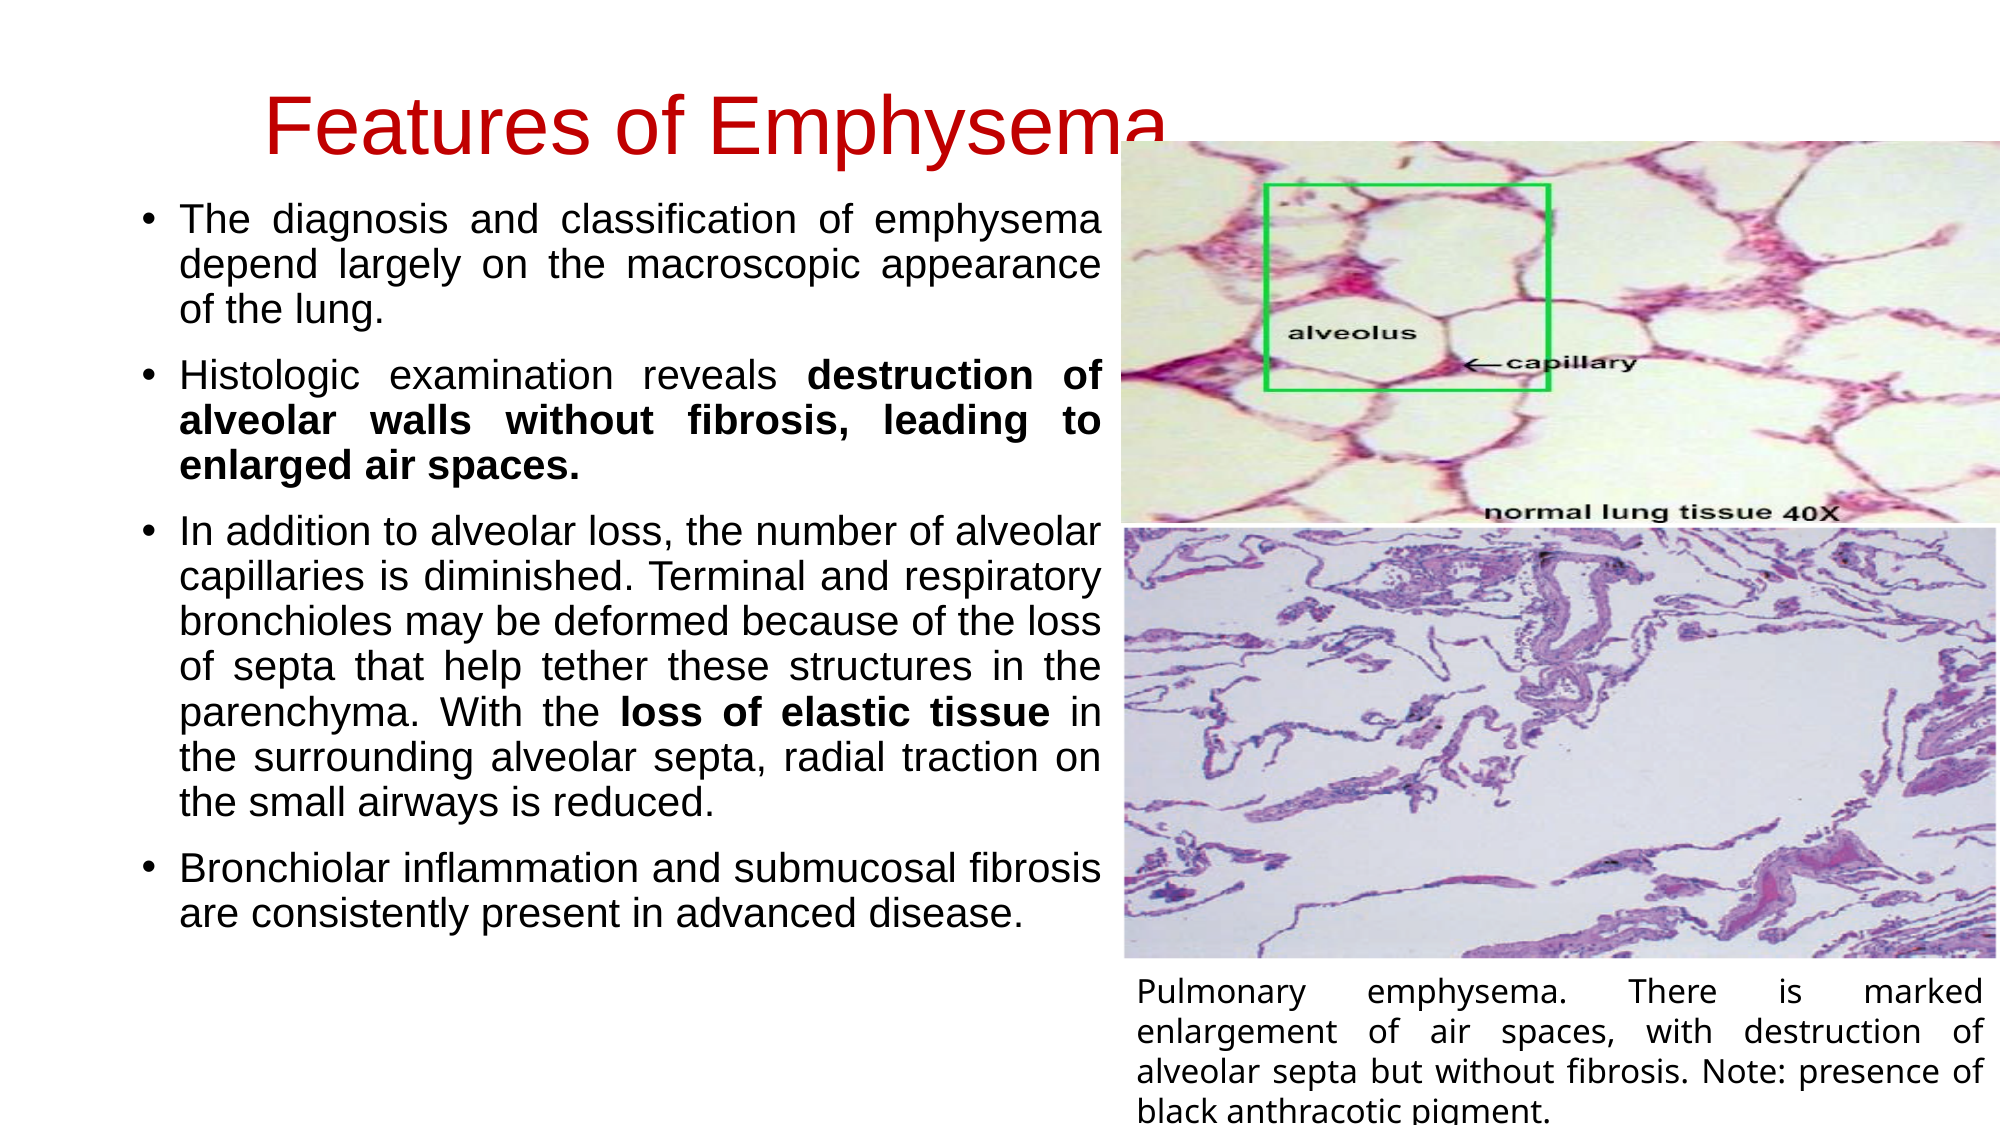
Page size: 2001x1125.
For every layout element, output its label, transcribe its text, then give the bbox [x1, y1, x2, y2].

title Features of Emphysema [248, 22, 1711, 233]
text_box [1121, 141, 2000, 1099]
list The diagnosis and classification of emphysema depend largely on the macroscopic appearance of the lung. Histologic examination reveals destruction of alveolar walls without fibrosis, leading to enlarged air spaces. In addition to alveolar loss, the number of alveolar capillaries is diminished. Terminal and respiratory bronchioles may be deformed because of the loss of septa that help tether these structures in the parenchyma. With the loss of elastic tissue in the surrounding alveolar septa, radial traction on the small airways is reduced. Bronchiolar inflammation and submucosal fibrosis are consistently present in advanced disease. [126, 190, 1118, 1125]
